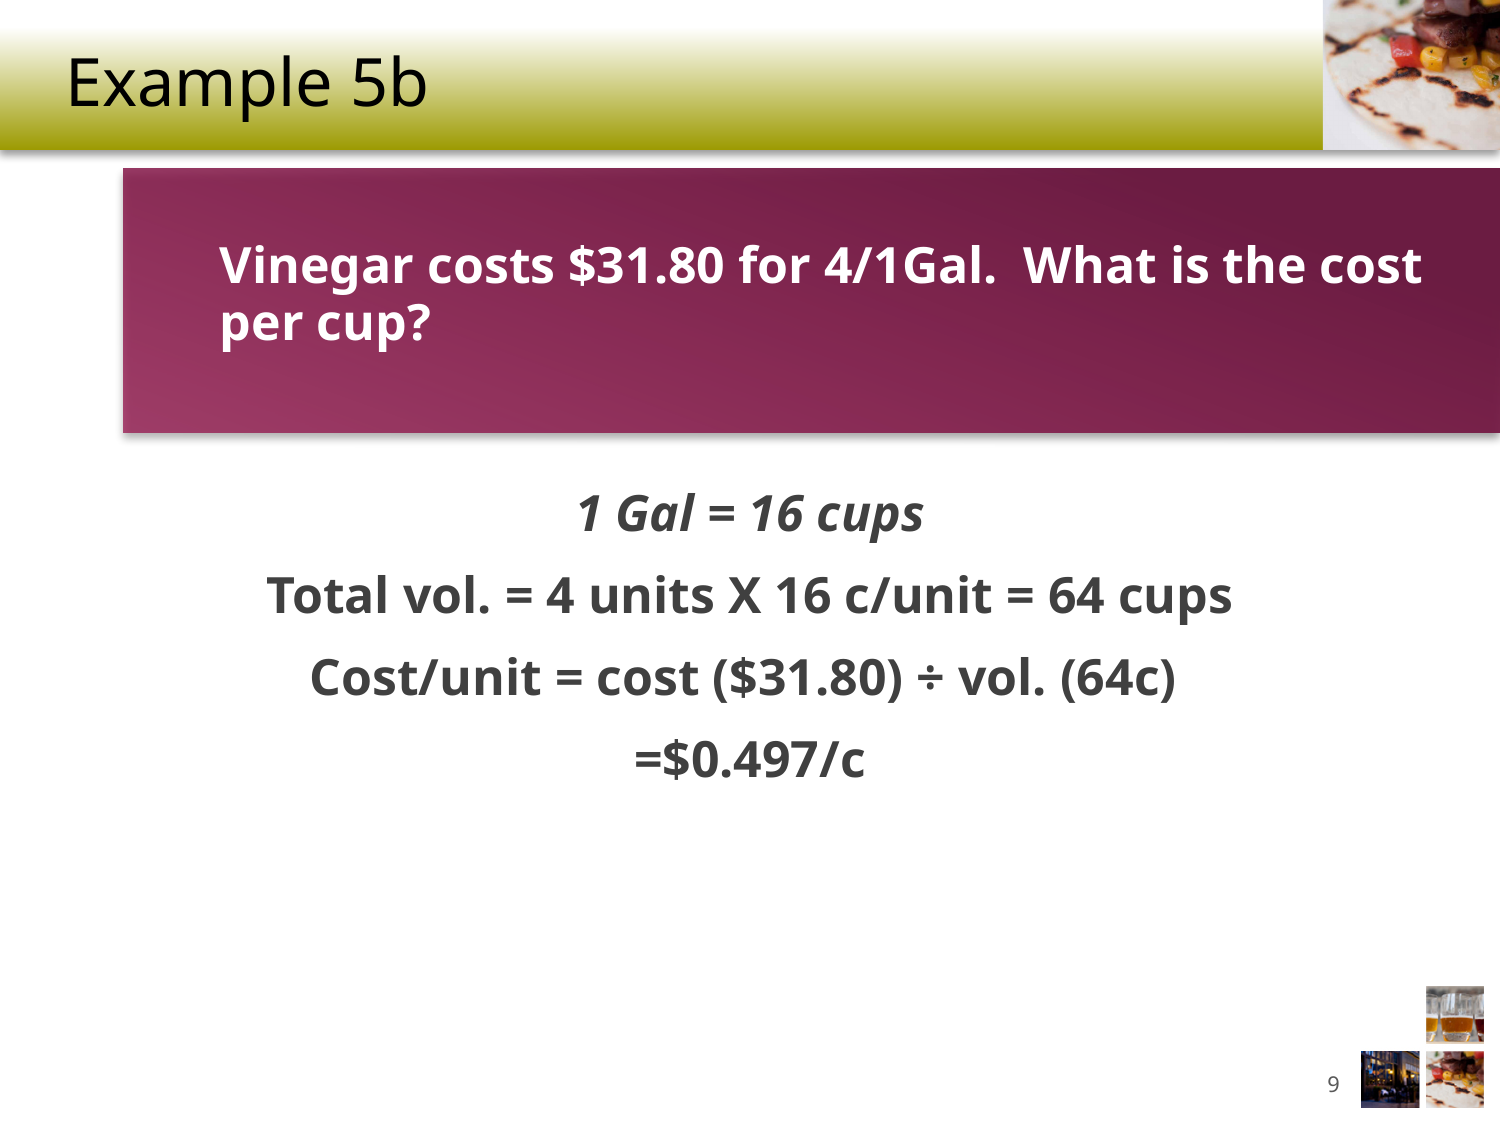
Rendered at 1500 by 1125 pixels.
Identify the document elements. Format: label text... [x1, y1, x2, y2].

picture [1361, 986, 1484, 1108]
picture [1451, 0, 1500, 150]
title Example 5b [49, 0, 1451, 151]
slide_number 9 [1177, 1047, 1355, 1108]
text_box [123, 169, 1500, 433]
list 1 Gal = 16 cups Total vol. = 4 units X 16 c/unit = 64 cups Cost/unit = cost ($31.80) ÷ vol. (64c) =$0.497/c [49, 478, 1451, 1021]
text_box Vinegar costs $31.80 for 4/1Gal. What is the cost per cup? [205, 230, 1484, 360]
